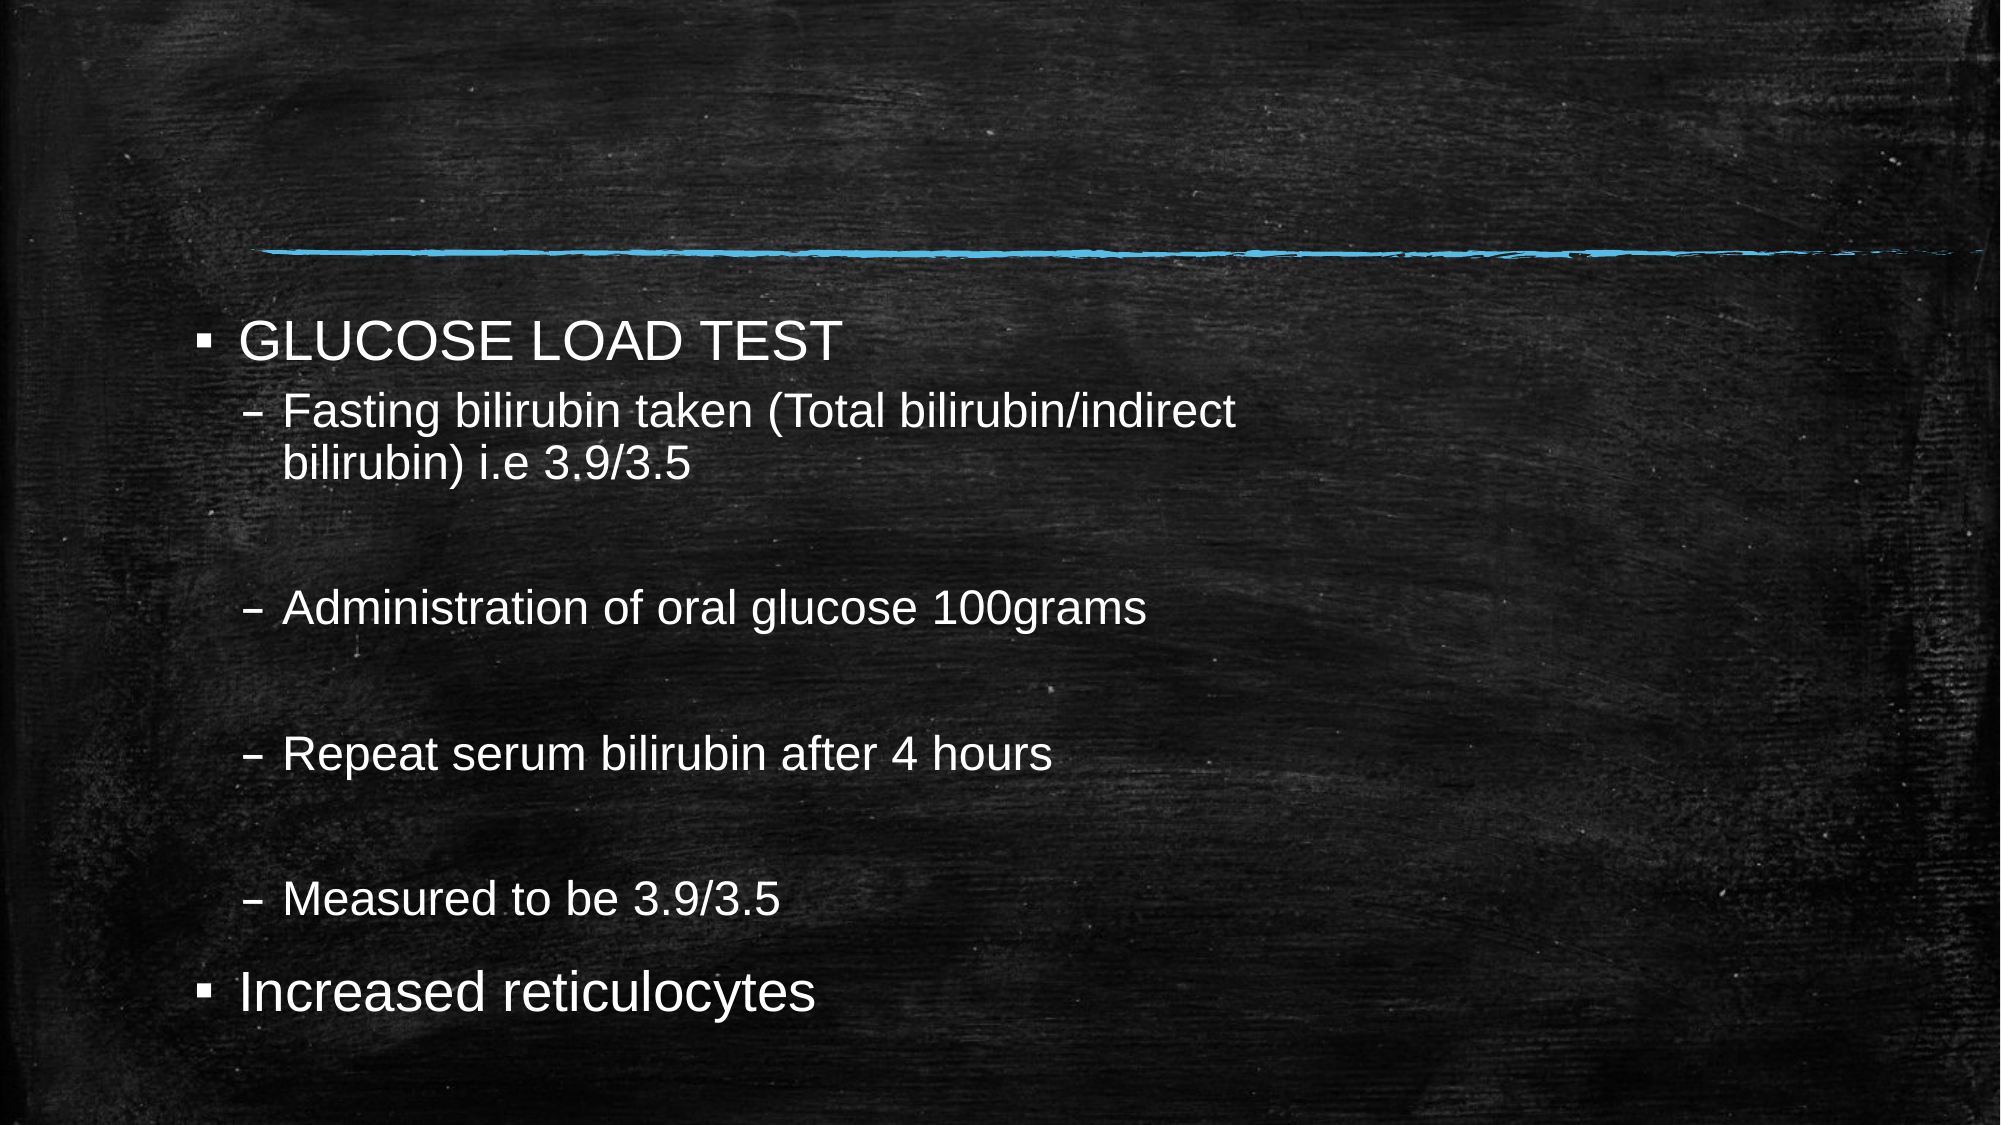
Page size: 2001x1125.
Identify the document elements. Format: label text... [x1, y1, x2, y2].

list GLUCOSE LOAD TEST Fasting bilirubin taken (Total bilirubin/indirect bilirubin) i.e 3.9/3.5 Administration of oral glucose 100grams Repeat serum bilirubin after 4 hours Measured to be 3.9/3.5 Increased reticulocytes [179, 304, 1305, 1036]
